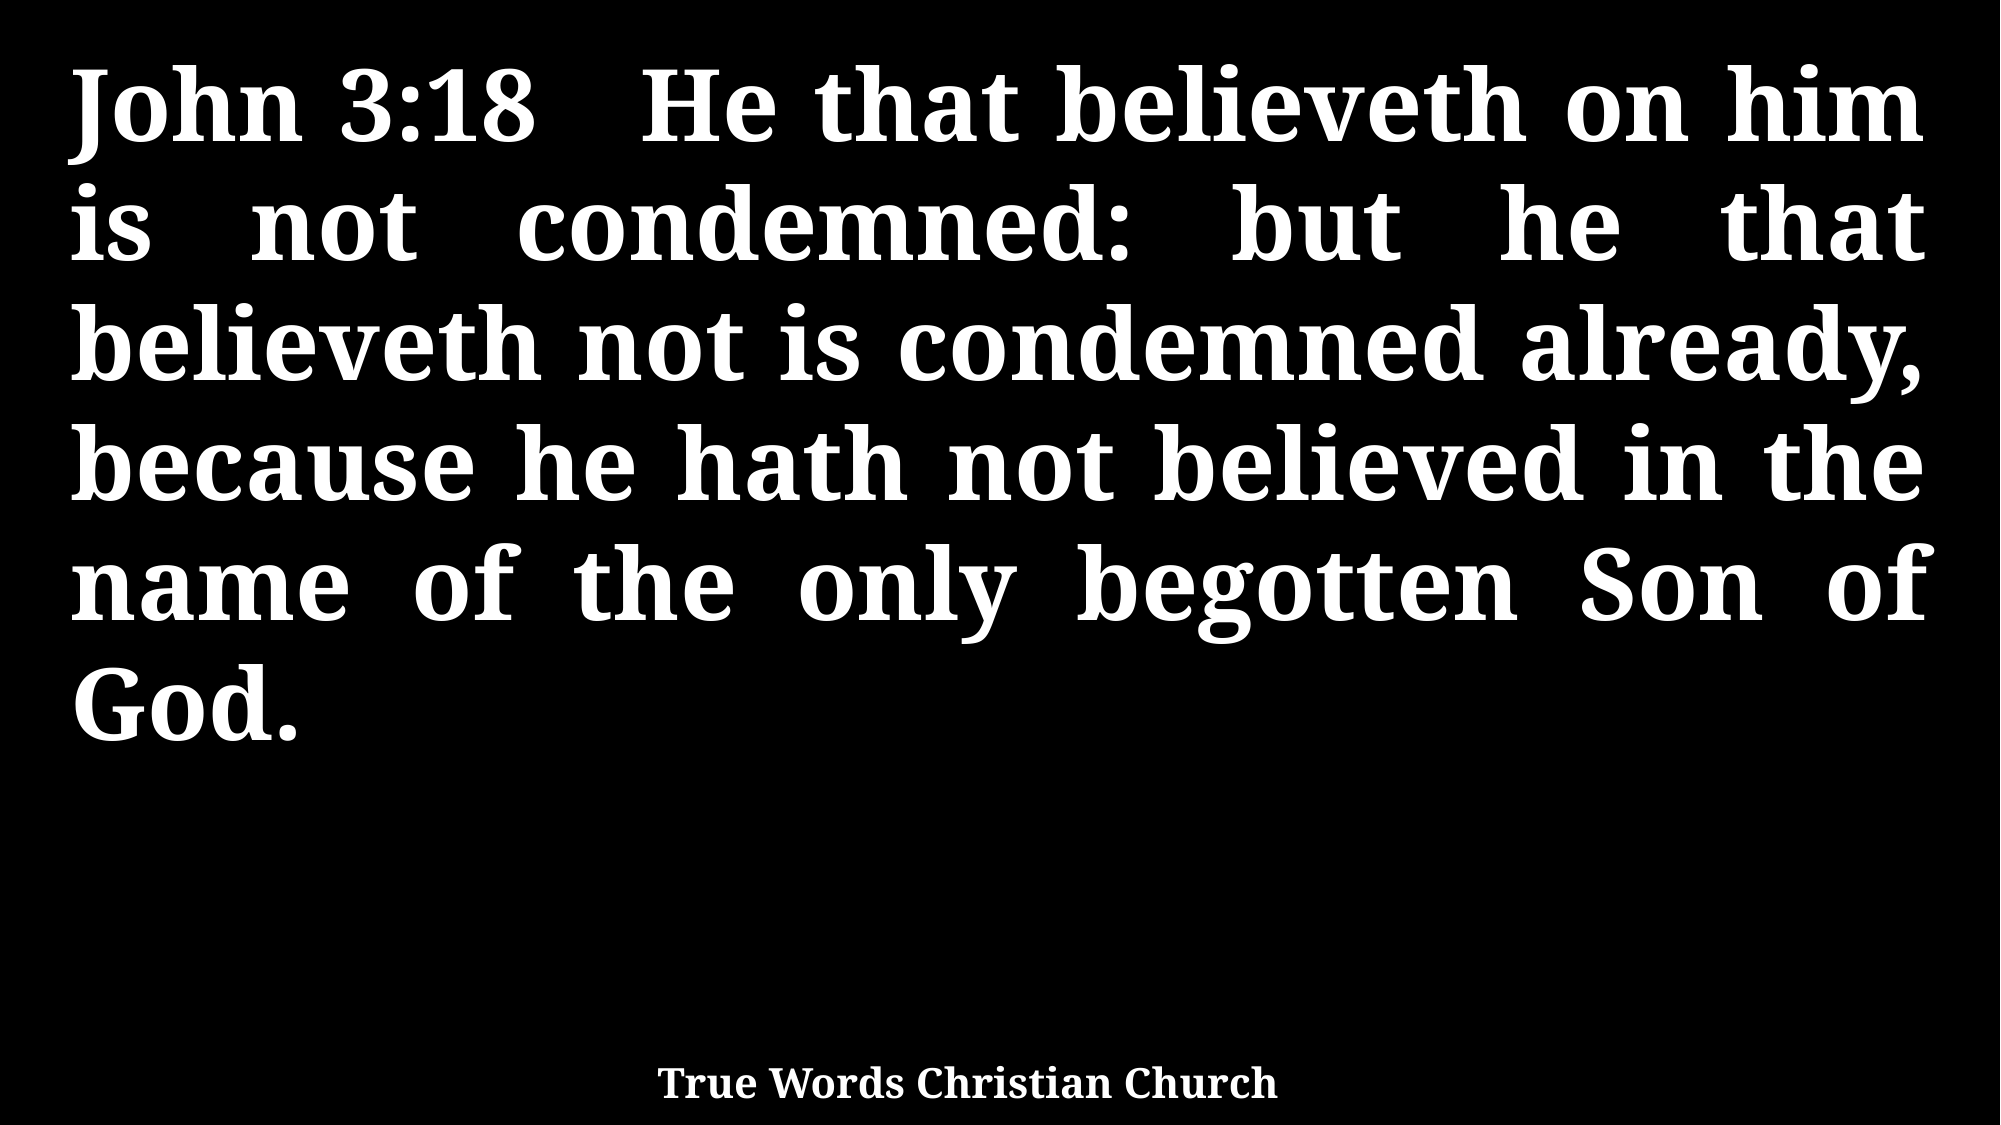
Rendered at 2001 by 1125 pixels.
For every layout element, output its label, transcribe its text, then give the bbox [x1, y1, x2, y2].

text_box John 3:18 He that believeth on him is not condemned: but he that believeth not is condemned already, because he hath not believed in the name of the only begotten Son of God. [55, 33, 1944, 768]
text_box True Words Christian Church [642, 1049, 1294, 1114]
